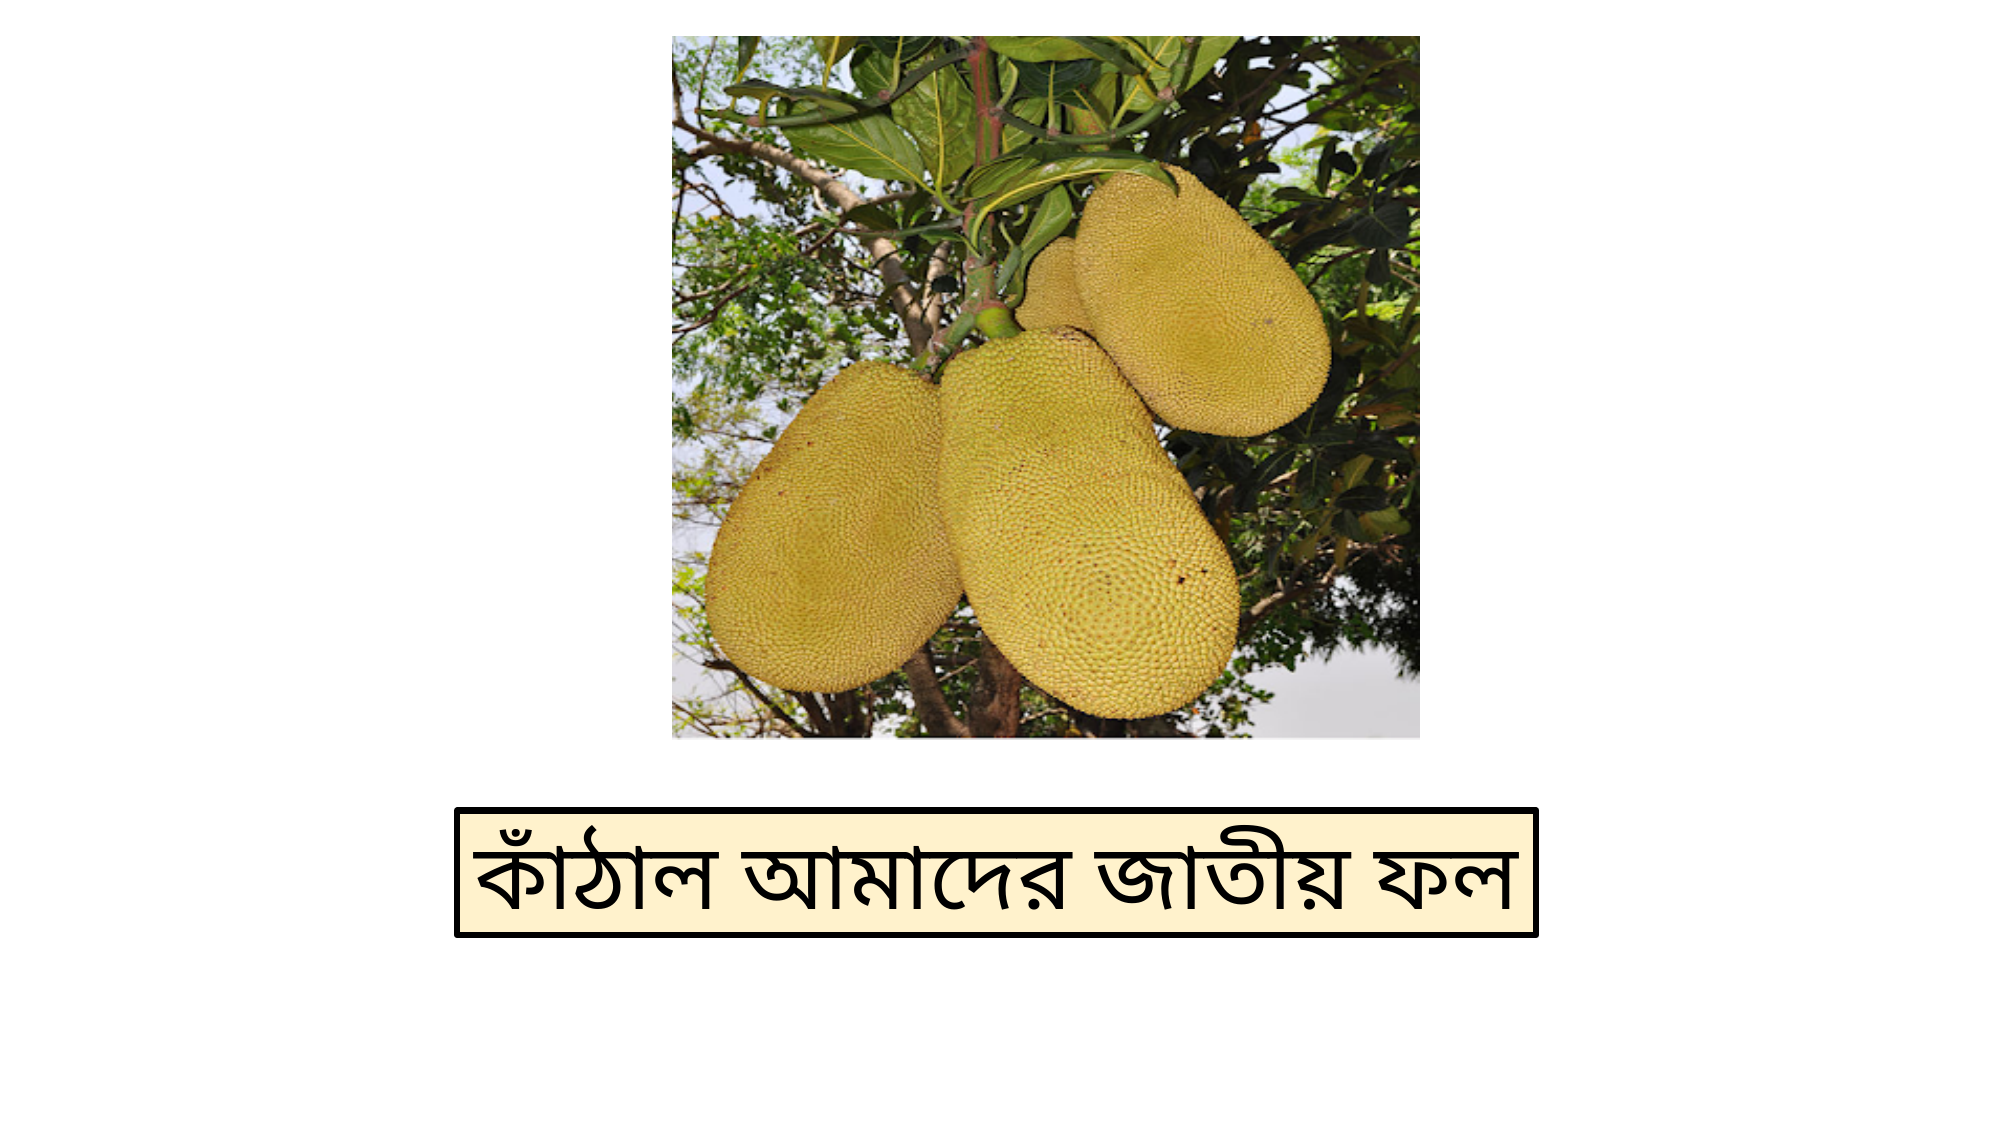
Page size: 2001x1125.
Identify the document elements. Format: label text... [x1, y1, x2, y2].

picture [672, 36, 1420, 740]
text_box কাঁঠাল আমাদের জাতীয় ফল [457, 810, 1537, 936]
